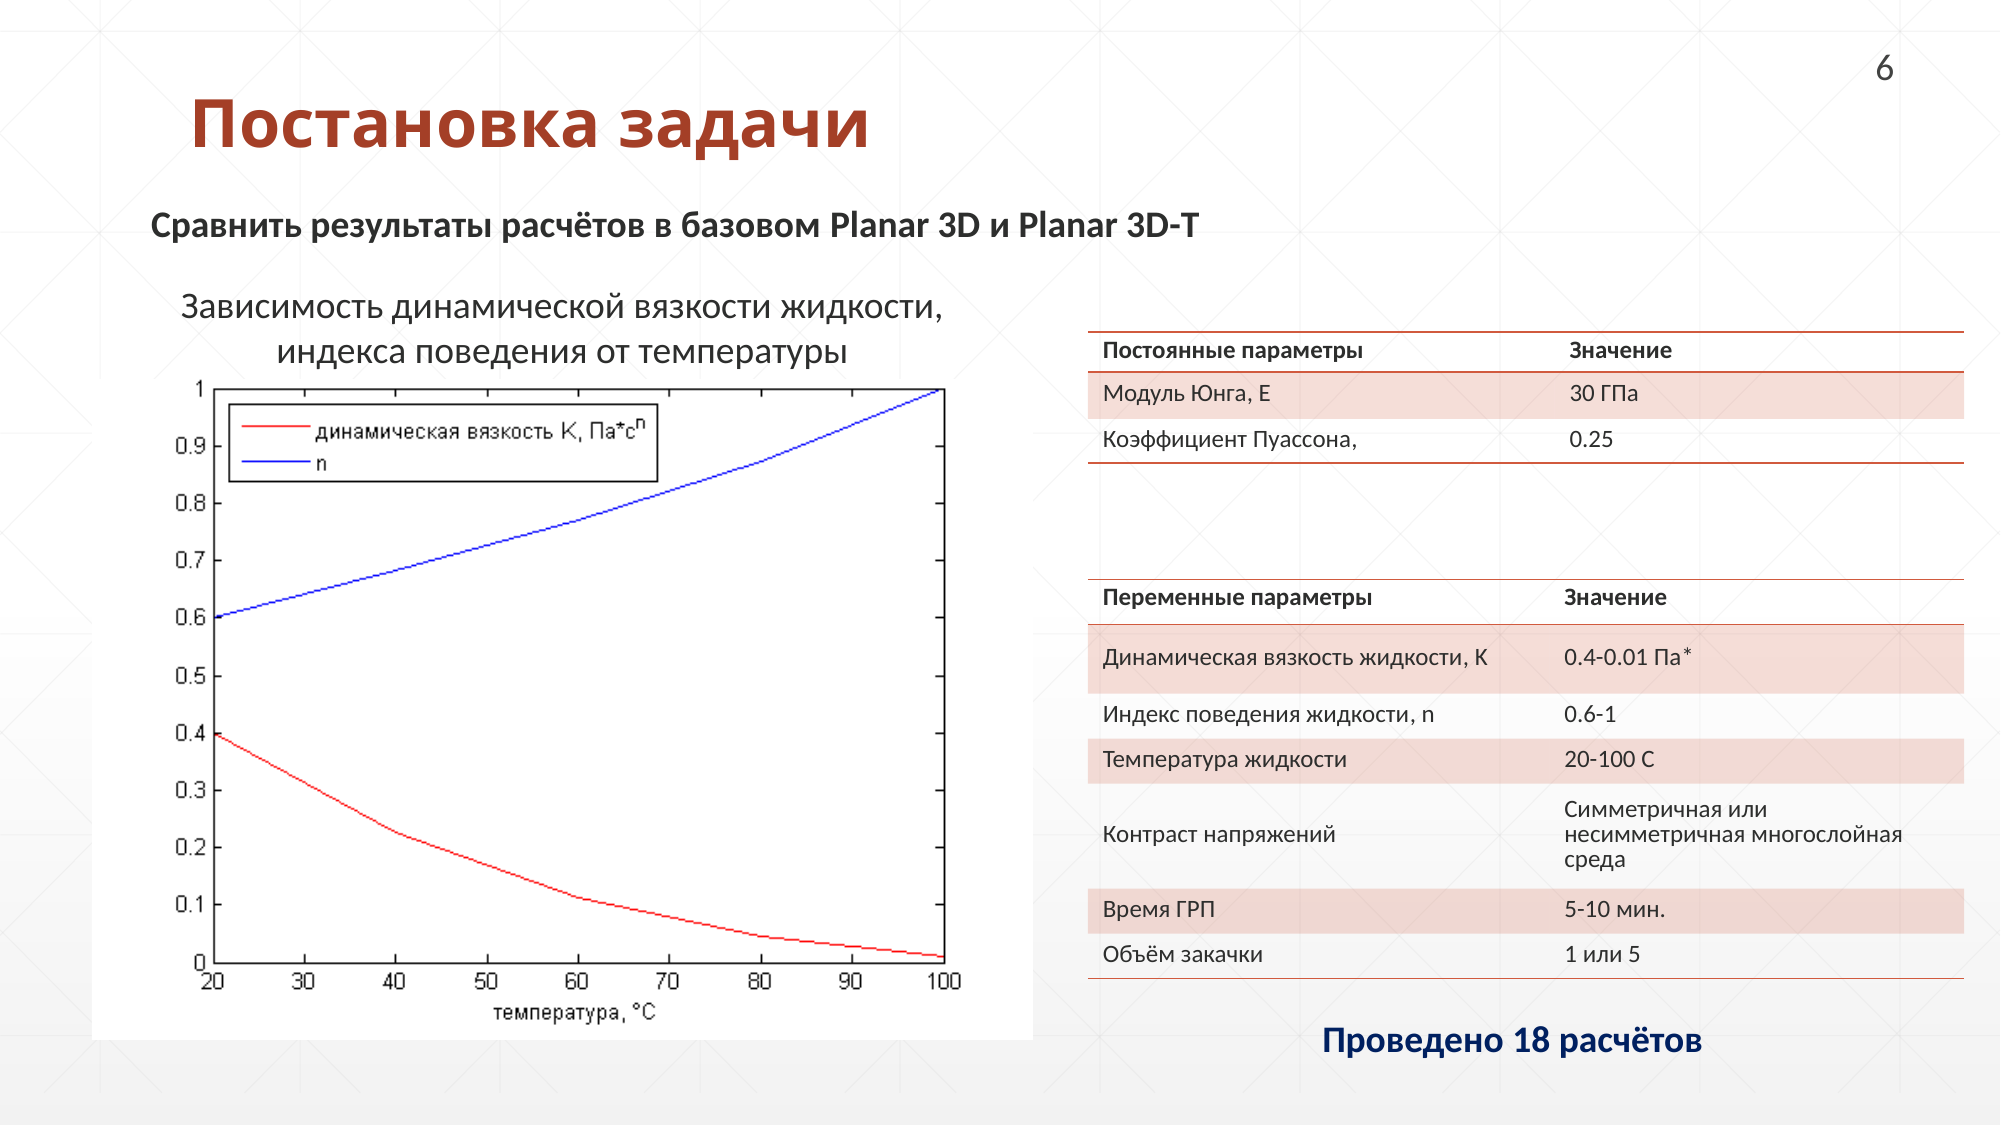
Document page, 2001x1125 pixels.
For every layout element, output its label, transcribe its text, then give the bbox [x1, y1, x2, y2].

text_box Проведено 18 расчётов [1307, 962, 2000, 1067]
slide_number 6 [1758, 47, 1910, 84]
text_box Сравнить результаты расчётов в базовом Planar 3D и Planar 3D-T [136, 192, 1558, 252]
text_box Зависимость динамической вязкости жидкости, индекса поведения от температуры [98, 273, 1027, 378]
picture [91, 379, 1033, 1040]
title Постановка задачи [174, 40, 1750, 170]
